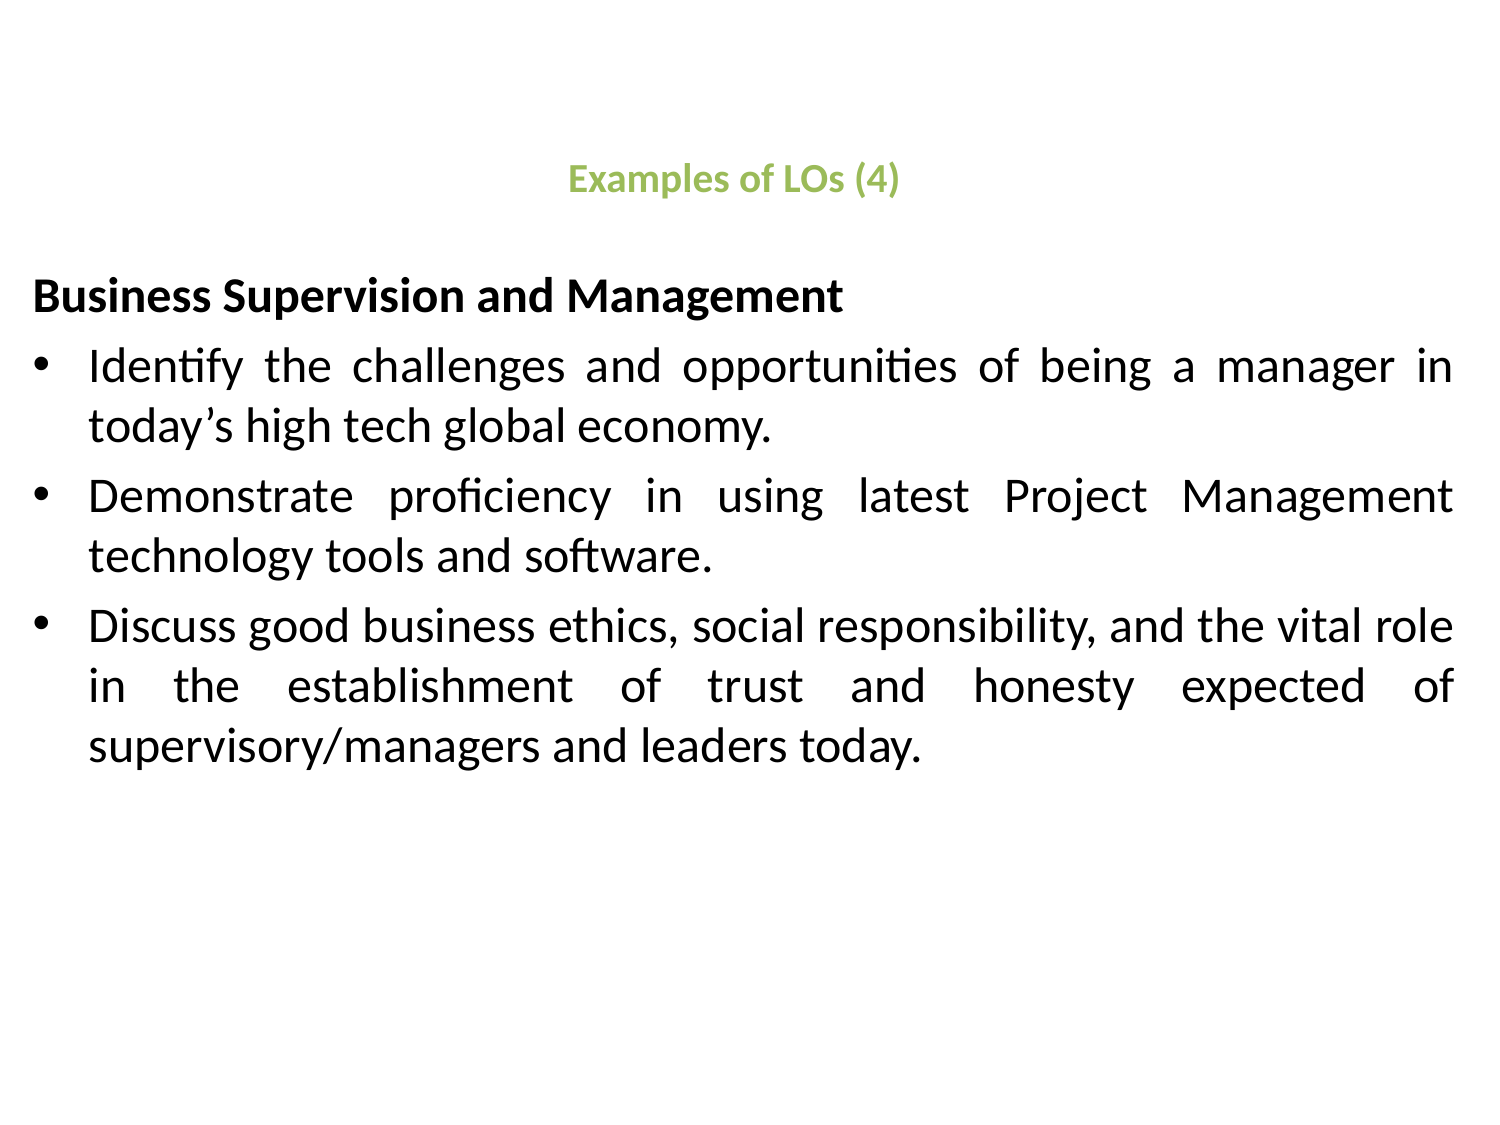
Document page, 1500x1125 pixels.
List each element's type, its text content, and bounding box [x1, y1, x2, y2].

title Examples of LOs (4) [53, 66, 1425, 209]
list Business Supervision and Management Identify the challenges and opportunities of being a manager in today’s high tech global economy. Demonstrate proficiency in using latest Project Management technology tools and software. Discuss good business ethics, social responsibility, and the vital role in the establishment of trust and honesty expected of supervisory/managers and leaders today. [17, 255, 1471, 1094]
